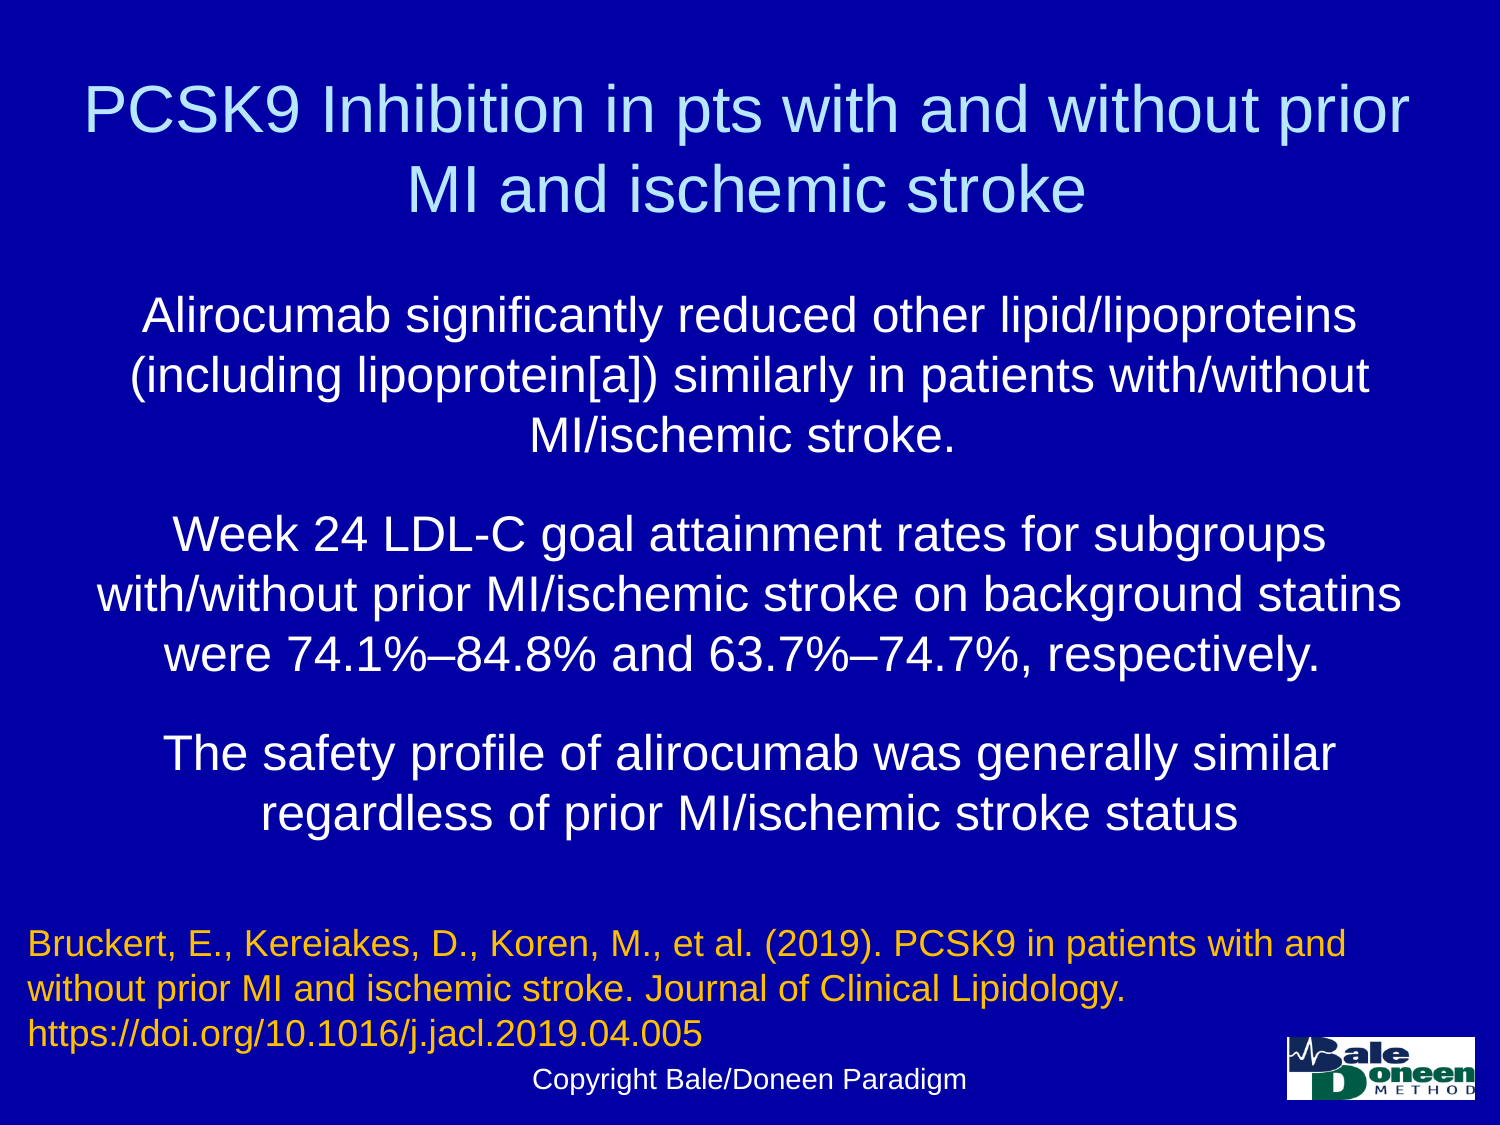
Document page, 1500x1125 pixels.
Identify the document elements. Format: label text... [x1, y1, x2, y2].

picture [1287, 1037, 1475, 1100]
footer Copyright Bale/Doneen Paradigm [512, 1062, 988, 1103]
title PCSK9 Inhibition in pts with and without prior MI and ischemic stroke [49, 37, 1446, 256]
list Alirocumab significantly reduced other lipid/lipoproteins (including lipoprotein[a]) similarly in patients with/without MI/ischemic stroke. Week 24 LDL-C goal attainment rates for subgroups with/without prior MI/ischemic stroke on background statins were 74.1%–84.8% and 63.7%–74.7%, respectively. The safety profile of alirocumab was generally similar regardless of prior MI/ischemic stroke status [49, 274, 1451, 888]
text_box Bruckert, E., Kereiakes, D., Koren, M., et al. (2019). PCSK9 in patients with and without prior MI and ischemic stroke. Journal of Clinical Lipidology. https://doi.org/10.1016/j.jacl.2019.04.005 [12, 912, 1463, 1062]
